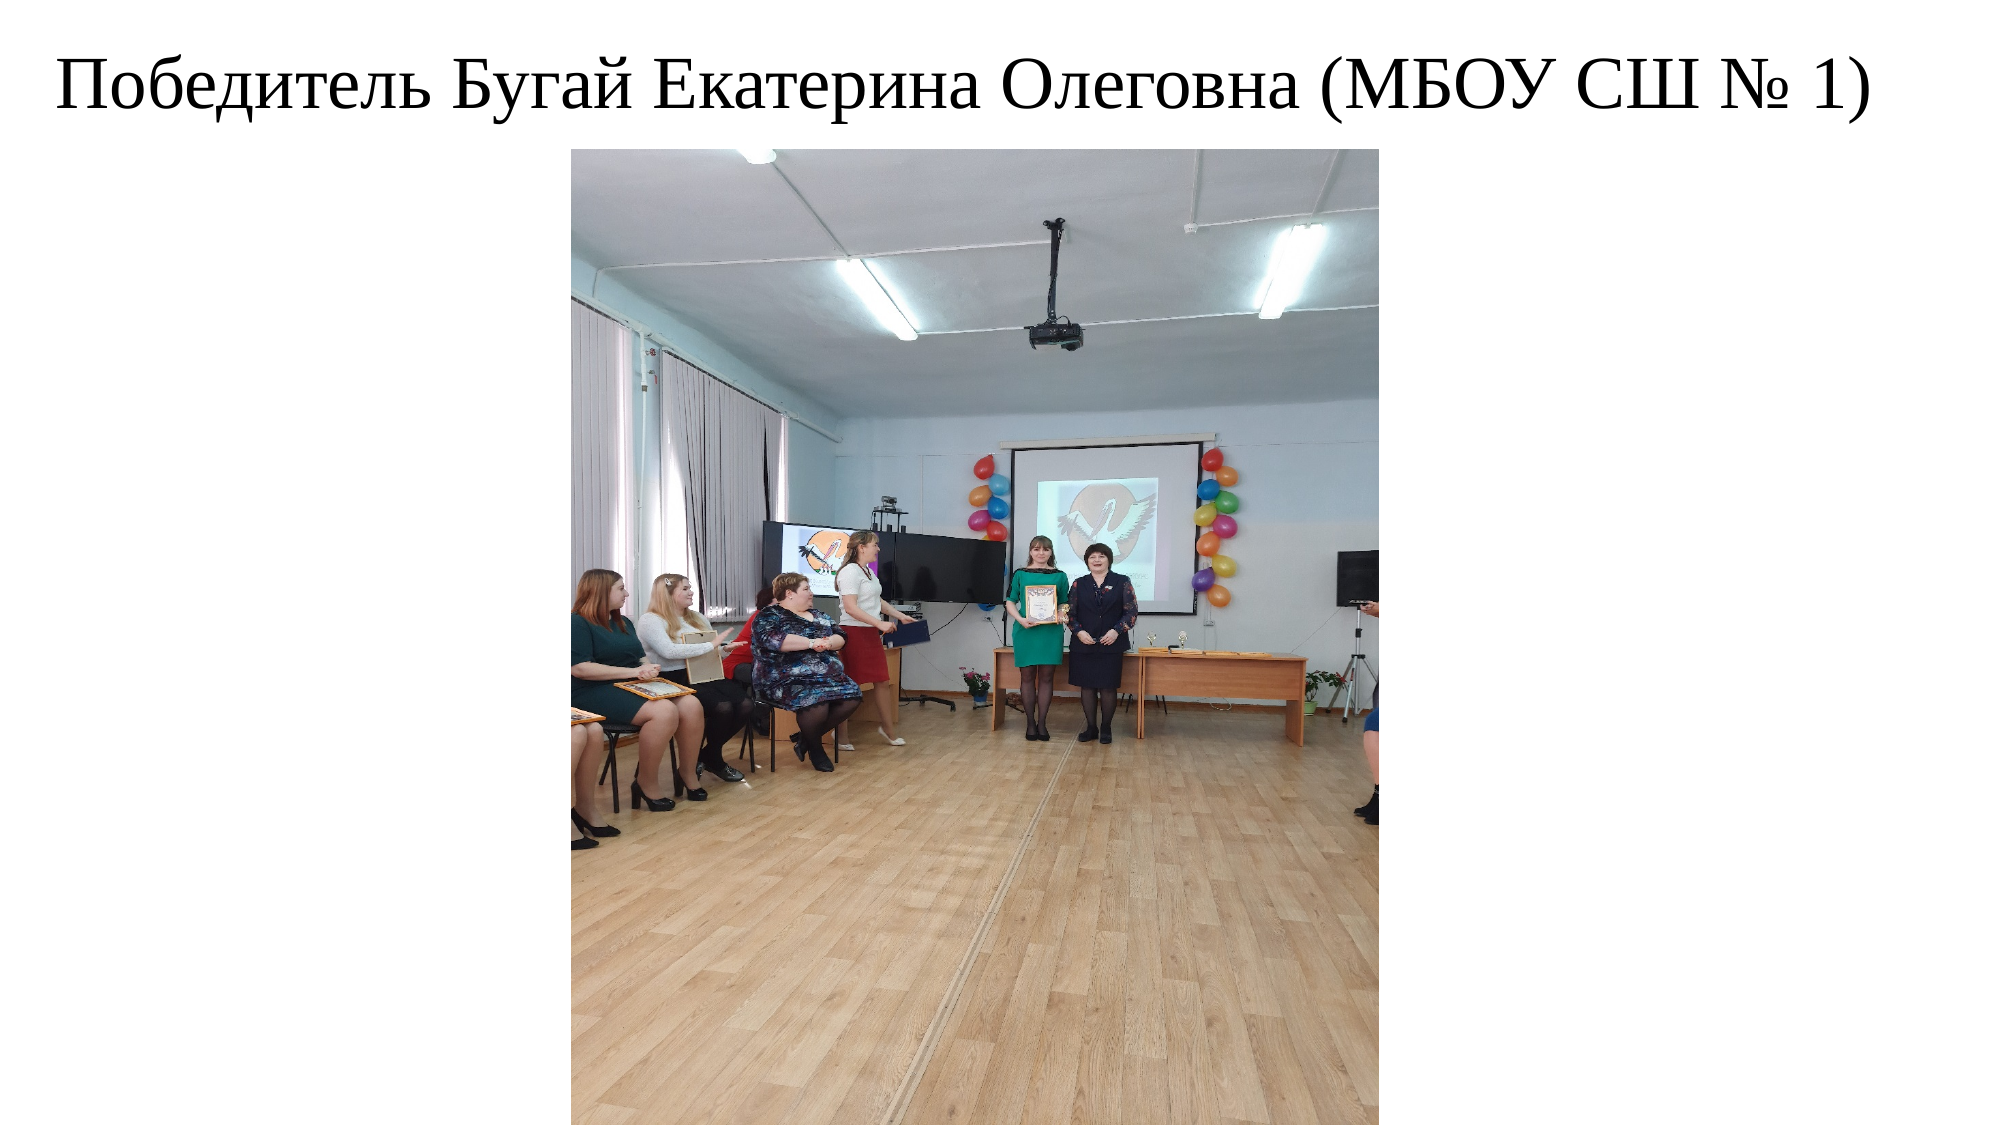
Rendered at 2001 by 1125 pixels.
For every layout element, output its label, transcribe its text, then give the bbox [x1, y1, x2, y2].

title Победитель Бугай Екатерина Олеговна (МБОУ СШ № 1) [40, 34, 1899, 135]
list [571, 149, 1379, 1125]
